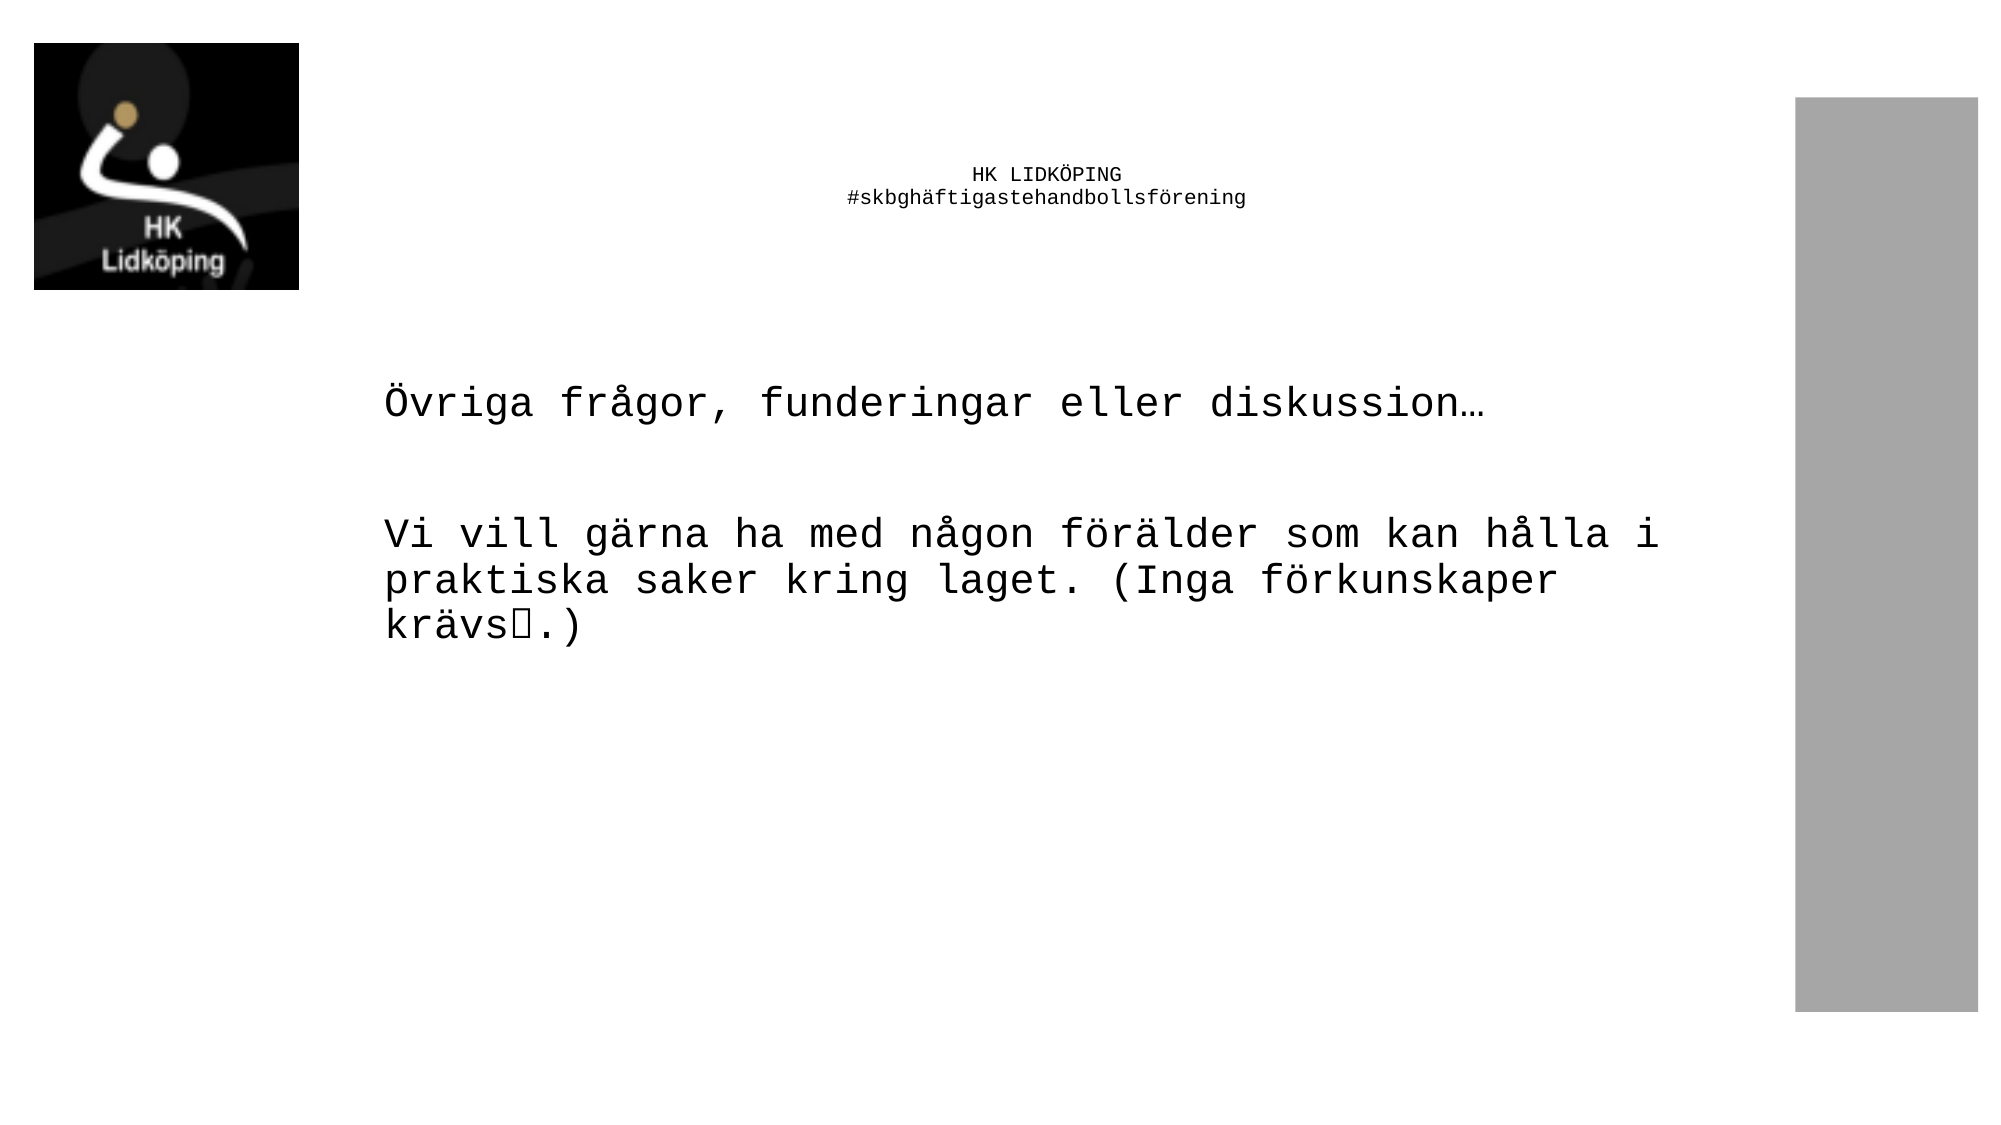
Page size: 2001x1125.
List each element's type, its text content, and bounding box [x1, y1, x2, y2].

title HK LIDKÖPING #skbghäftigastehandbollsförening [344, 92, 1750, 217]
text_box [1795, 97, 1979, 1012]
subtitle Övriga frågor, funderingar eller diskussion… Vi vill gärna ha med någon förälder som kan hålla i praktiska saker kring laget. (Inga förkunskaper krävs.) [369, 372, 1750, 948]
picture [34, 43, 299, 290]
